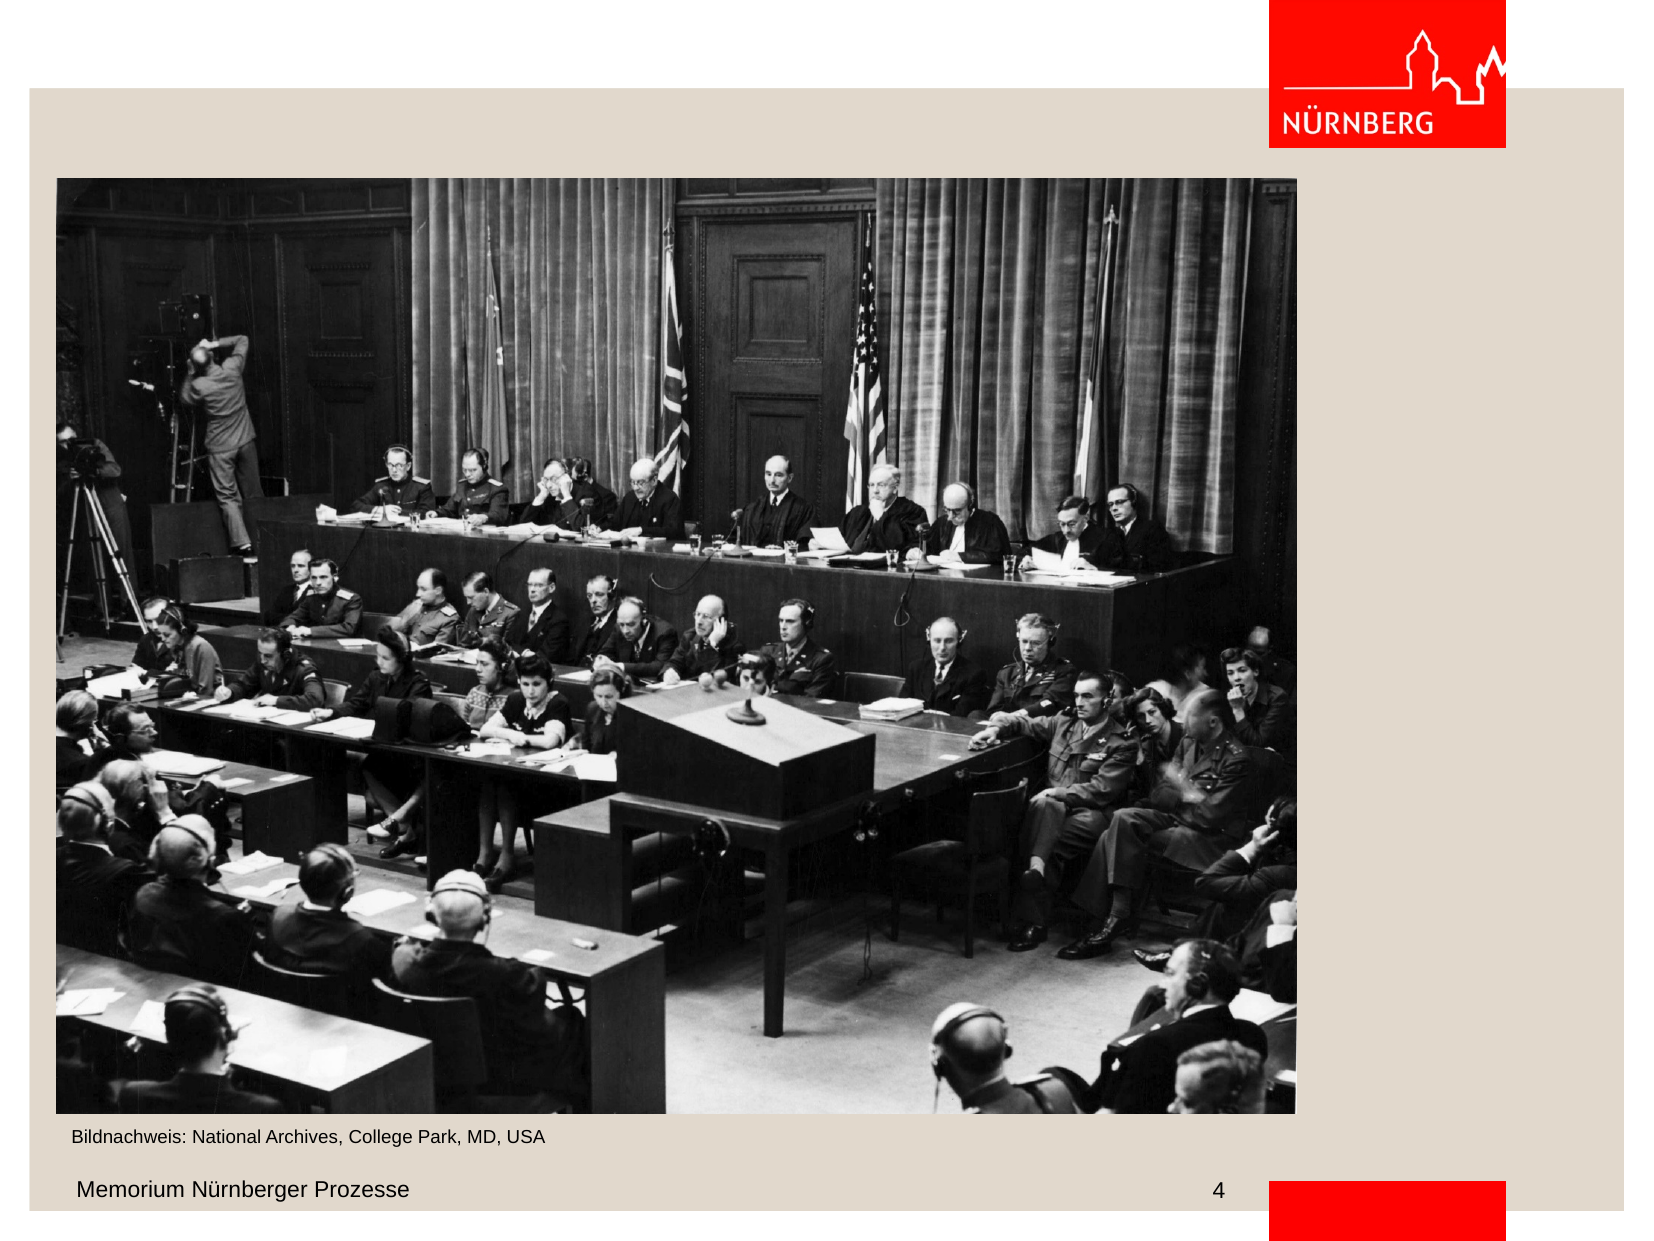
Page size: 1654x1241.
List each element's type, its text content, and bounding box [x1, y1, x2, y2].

text_box Bildnachweis: National Archives, College Park, MD, USA [56, 1121, 883, 1155]
picture [1269, 0, 1506, 148]
footer Memorium Nürnberger Prozesse [58, 1151, 1151, 1211]
picture [1269, 1181, 1506, 1241]
slide_number 4 [1151, 1151, 1241, 1211]
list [56, 177, 1297, 1114]
